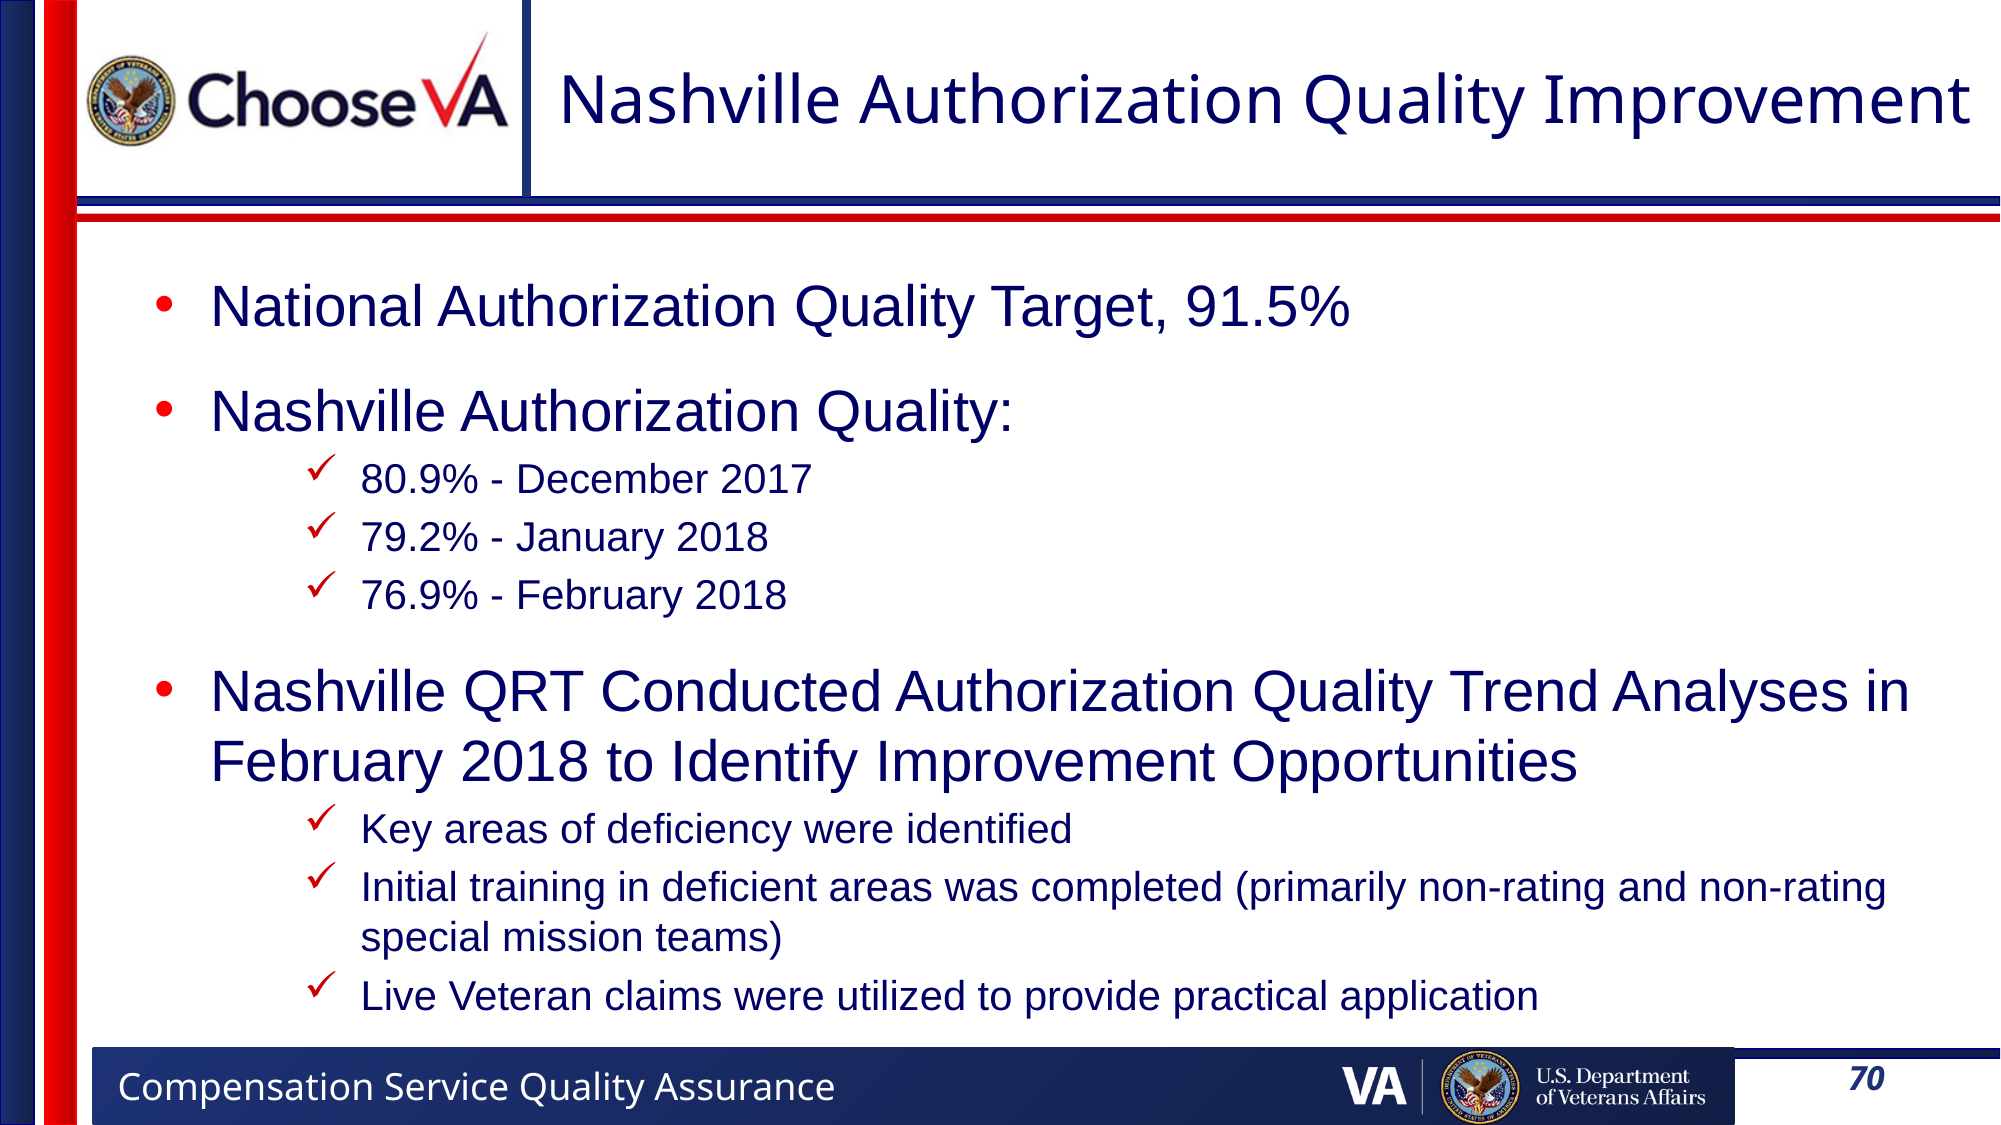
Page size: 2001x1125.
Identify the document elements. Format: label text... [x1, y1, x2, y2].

picture [1342, 1049, 1705, 1125]
list National Authorization Quality Target, 91.5% Nashville Authorization Quality: 80.9% - December 2017 79.2% - January 2018 76.9% - February 2018 Nashville QRT Conducted Authorization Quality Trend Analyses in February 2018 to Identify Improvement Opportunities Key areas of deficiency were identified Initial training in deficient areas was completed (primarily non-rating and non-rating special mission teams) Live Veteran claims were utilized to provide practical application [138, 260, 1935, 1043]
title Nashville Authorization Quality Improvement [531, 0, 2000, 194]
slide_number 70 [1733, 1042, 2000, 1118]
picture [84, 15, 515, 157]
